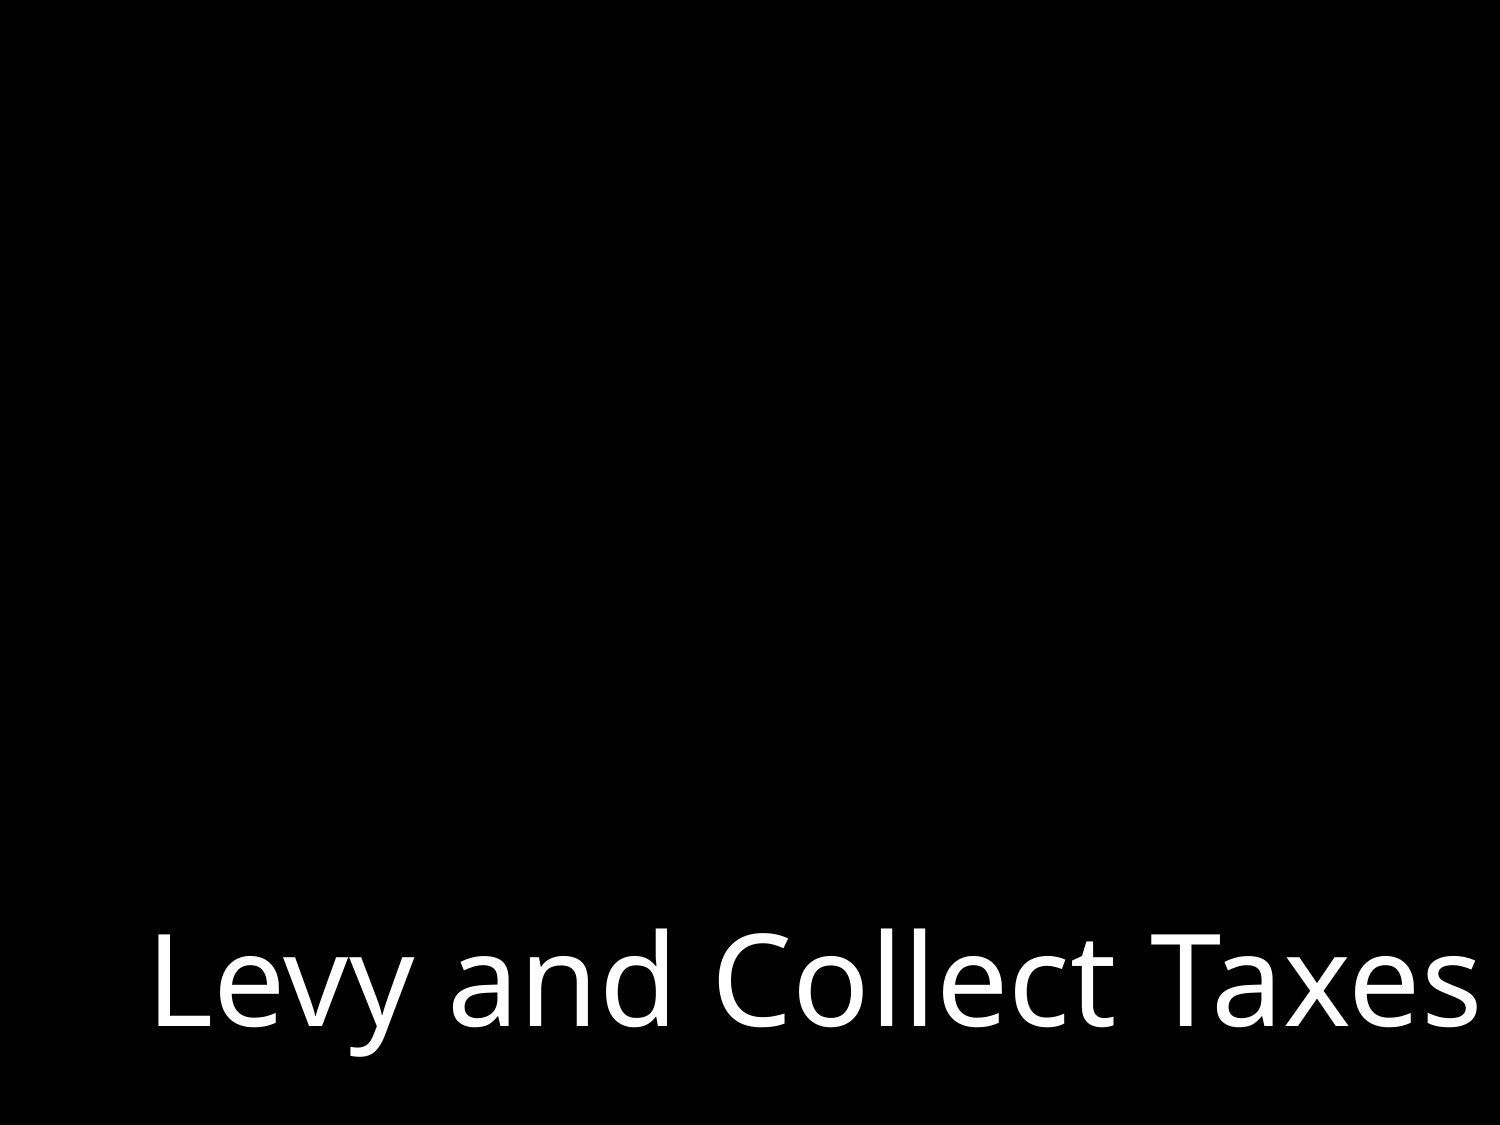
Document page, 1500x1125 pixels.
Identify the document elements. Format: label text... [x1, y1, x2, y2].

text_box Levy and Collect Taxes [74, 824, 1500, 1125]
